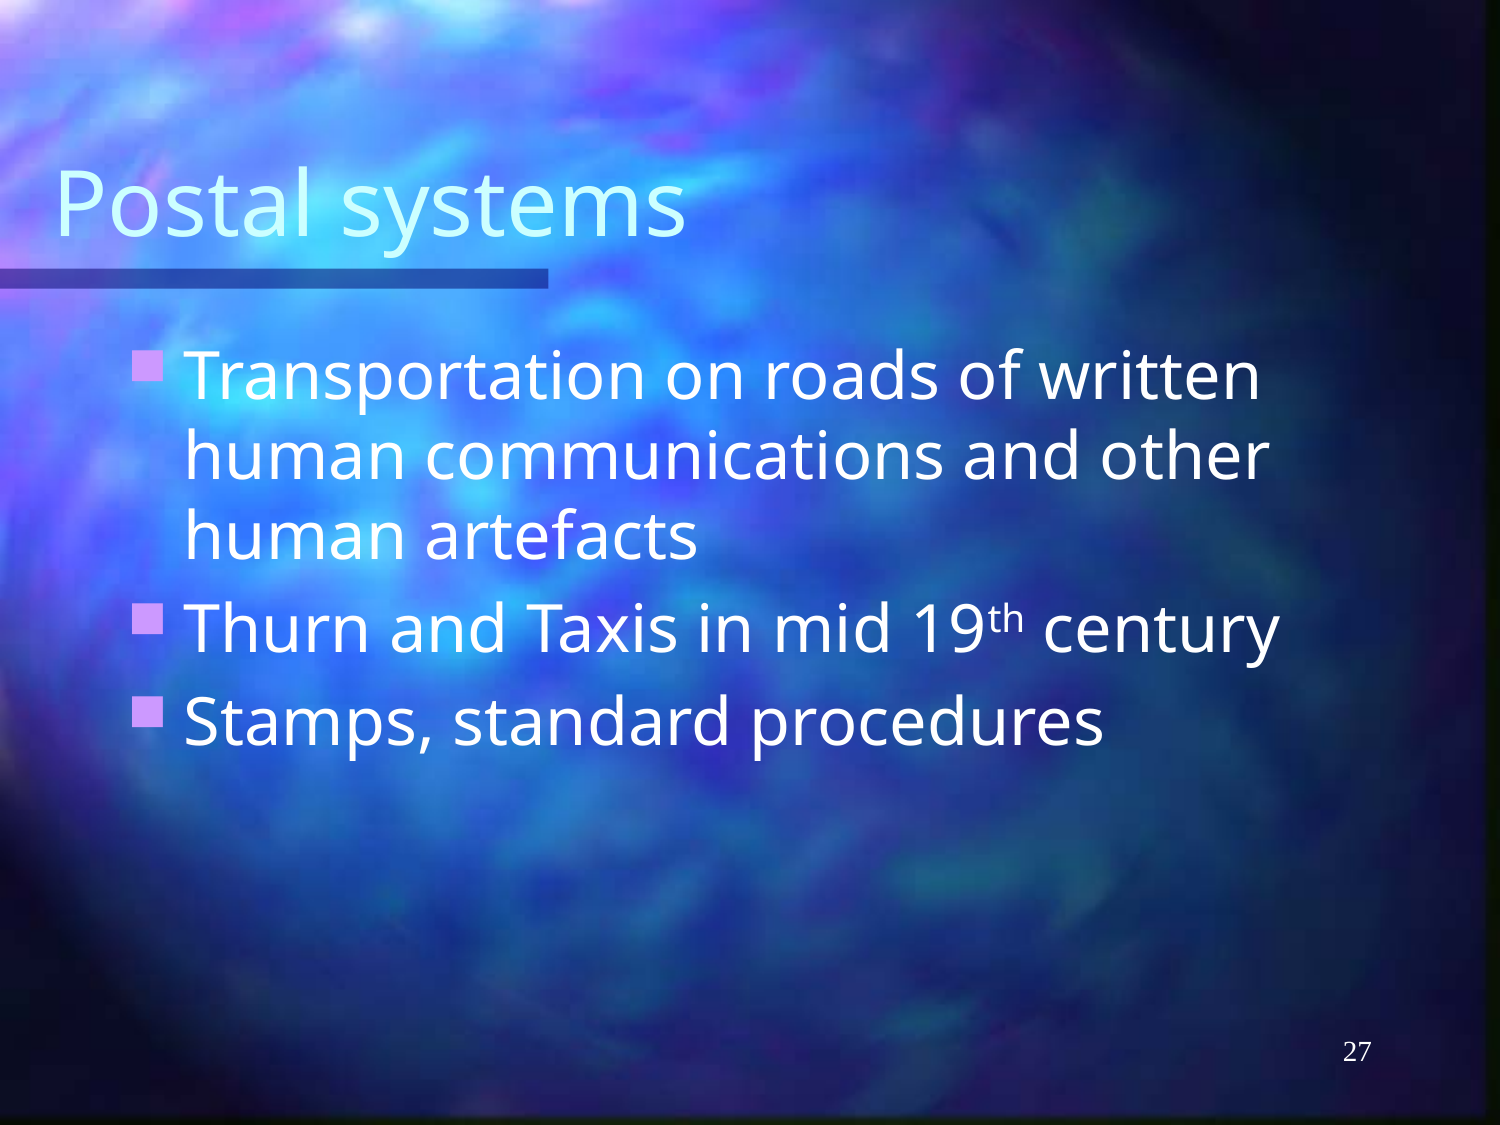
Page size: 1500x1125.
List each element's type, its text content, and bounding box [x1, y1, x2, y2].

slide_number 27 [1074, 1025, 1388, 1100]
title Postal systems [37, 75, 1313, 263]
list Transportation on roads of written human communications and other human artefacts Thurn and Taxis in mid 19th century Stamps, standard procedures [112, 324, 1388, 1000]
picture [0, 0, 1500, 1125]
